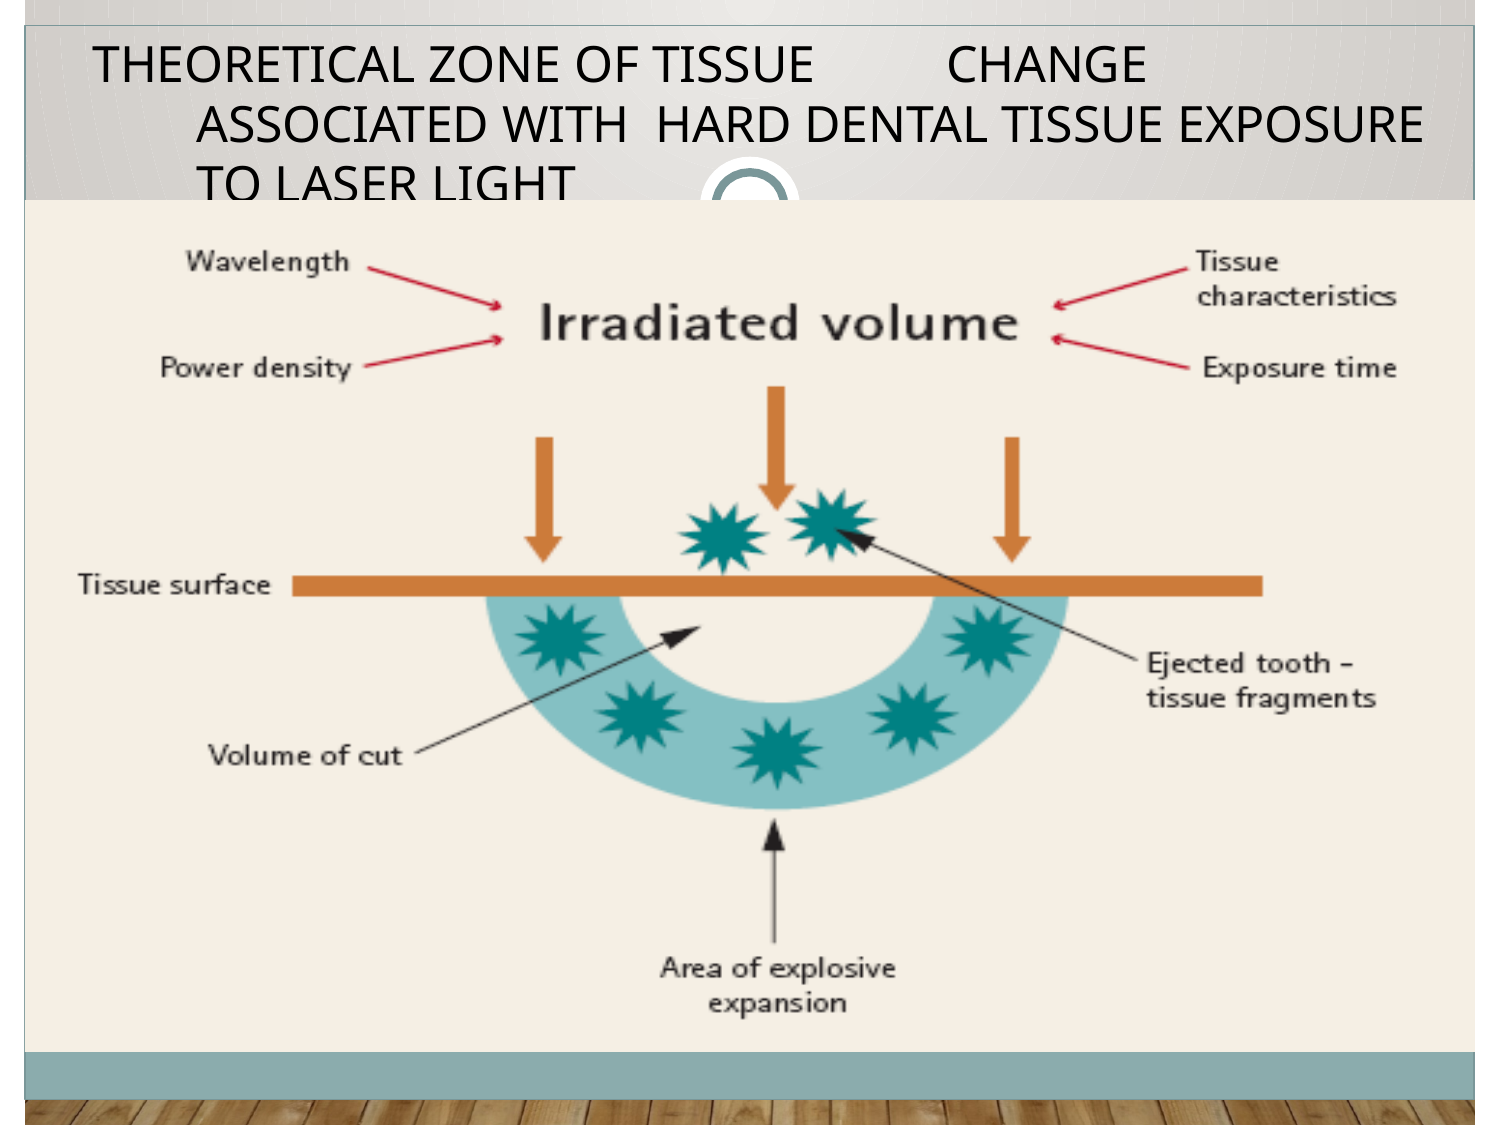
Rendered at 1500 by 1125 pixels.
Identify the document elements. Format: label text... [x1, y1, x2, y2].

text_box [24, 25, 1474, 200]
text_box [24, 200, 1475, 1052]
picture [25, 1052, 1475, 1125]
text_box [0, 0, 25, 1125]
text_box [24, 1052, 1474, 1100]
text_box [1475, 0, 1500, 1125]
title tHeOreticaL ZOne Of tissue cHange assOciateD WitH HarD DentaL tissue eXpOsure tO Laser LigHt [90, 30, 1454, 200]
